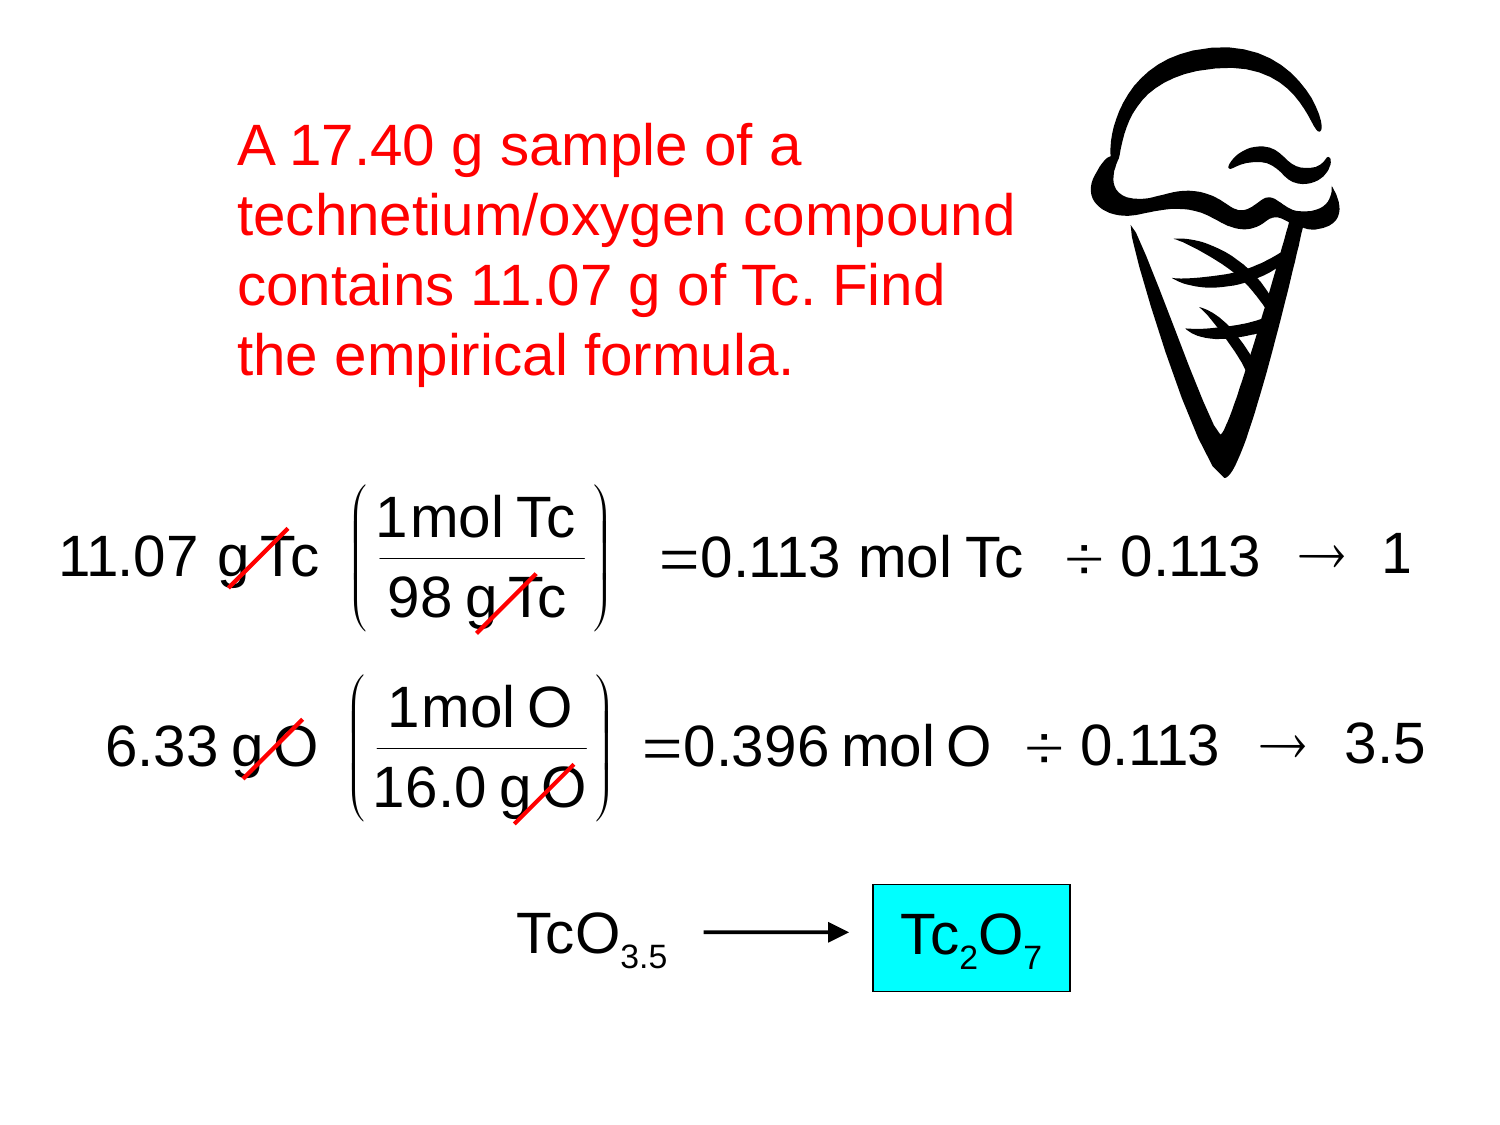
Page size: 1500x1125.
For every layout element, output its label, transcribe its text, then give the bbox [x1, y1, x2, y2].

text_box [60, 528, 332, 596]
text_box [653, 529, 1036, 584]
text_box Tc2O7 [886, 889, 1074, 984]
text_box [703, 921, 849, 943]
text_box [872, 884, 1071, 992]
picture [1102, 43, 1363, 476]
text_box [1057, 527, 1271, 583]
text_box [102, 718, 322, 786]
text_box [1297, 525, 1409, 581]
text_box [1017, 717, 1231, 773]
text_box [635, 718, 995, 774]
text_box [1257, 715, 1430, 770]
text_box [345, 668, 619, 828]
text_box TcO3.5 [501, 888, 699, 983]
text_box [347, 479, 618, 638]
text_box A 17.40 g sample of a technetium/oxygen compound contains 11.07 g of Tc. Find the empirical formula. [222, 99, 1042, 395]
